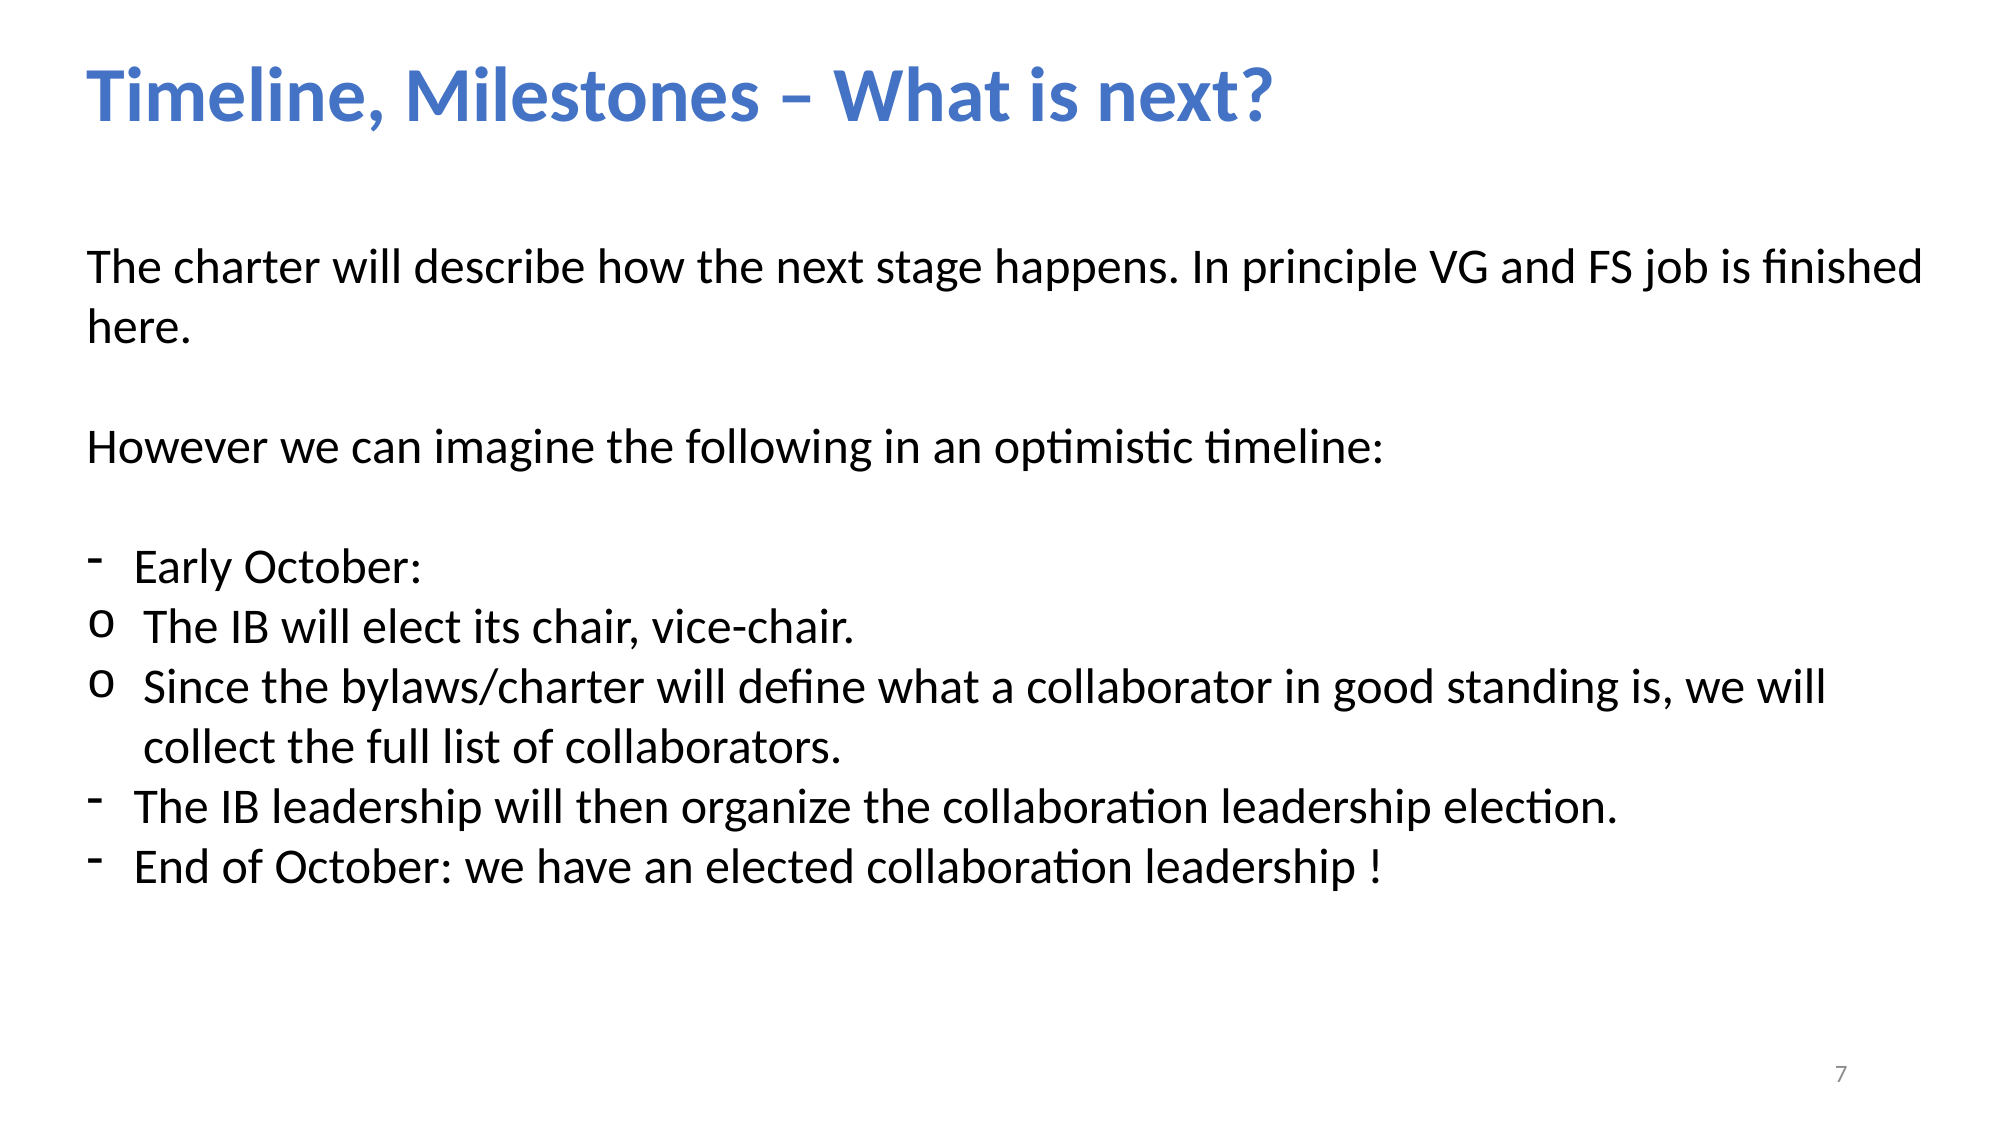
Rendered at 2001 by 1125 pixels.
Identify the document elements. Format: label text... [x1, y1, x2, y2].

text_box The charter will describe how the next stage happens. In principle VG and FS job is finished here. However we can imagine the following in an optimistic timeline: Early October: The IB will elect its chair, vice-chair. Since the bylaws/charter will define what a collaborator in good standing is, we will collect the full list of collaborators. The IB leadership will then organize the collaboration leadership election. End of October: we have an elected collaboration leadership ! [71, 226, 1950, 902]
text_box Timeline, Milestones – What is next? [71, 37, 1340, 154]
slide_number 7 [1412, 1042, 1863, 1103]
